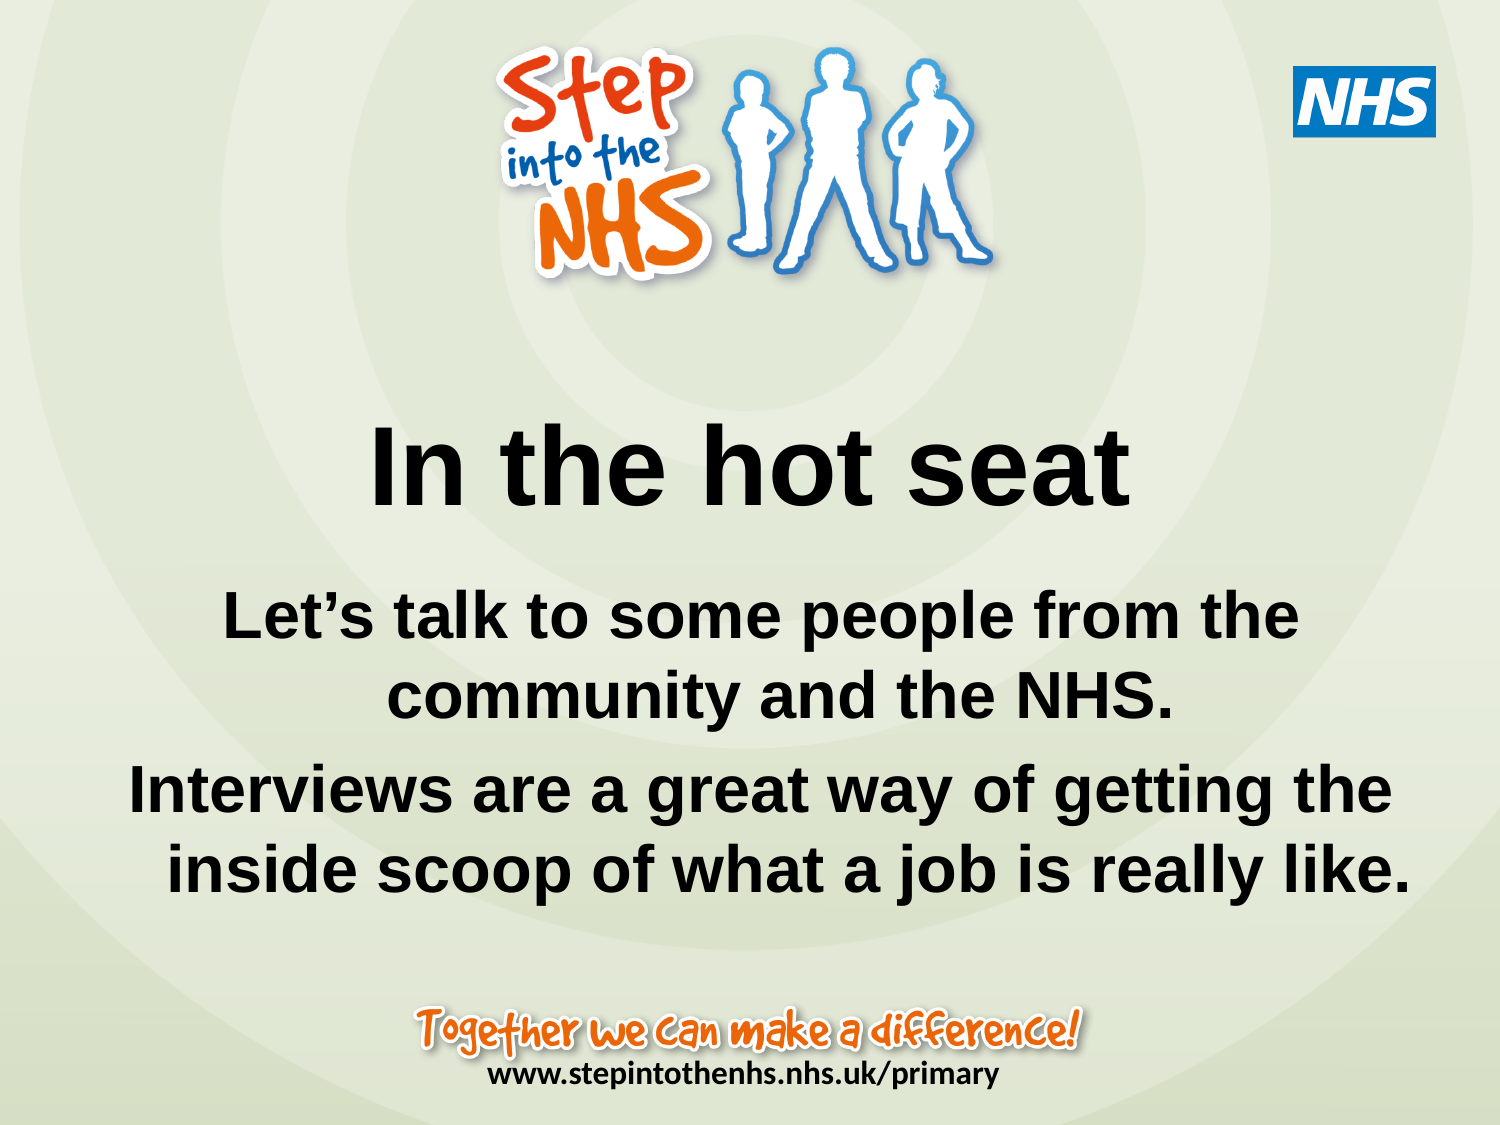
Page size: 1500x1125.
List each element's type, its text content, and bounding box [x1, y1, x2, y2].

text_box Let’s talk to some people from the community and the NHS. Interviews are a great way of getting the inside scoop of what a job is really like. [88, 564, 1436, 853]
text_box In the hot seat [112, 385, 1388, 543]
picture [1293, 30, 1436, 173]
picture [397, 987, 1093, 1073]
picture [475, 15, 1025, 302]
